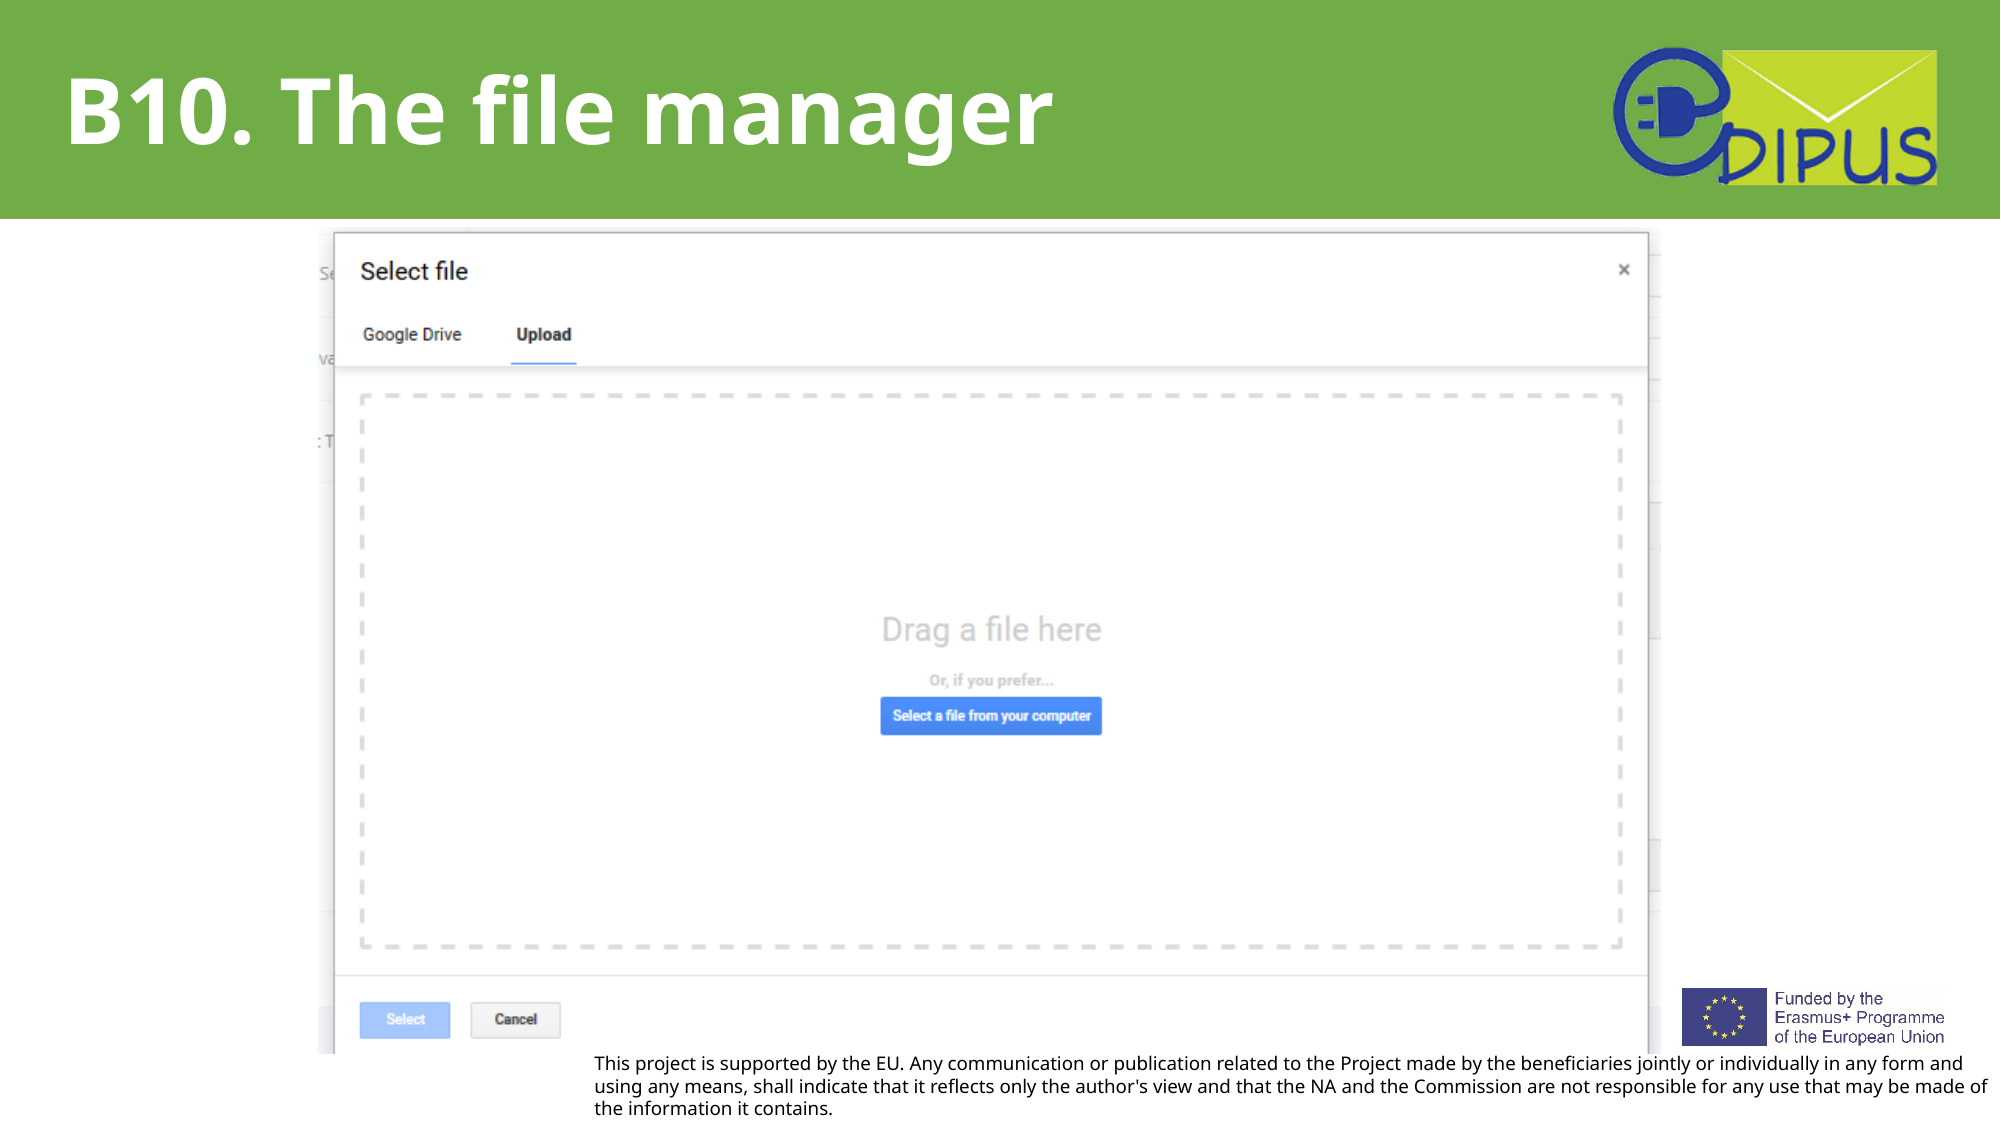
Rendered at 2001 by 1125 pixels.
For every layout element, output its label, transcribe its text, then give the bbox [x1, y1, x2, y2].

text_box This project is supported by the EU. Any communication or publication related to the Project made by the beneficiaries jointly or individually in any form and using any means, shall indicate that it reflects only the author's view and that the NA and the Commission are not responsible for any use that may be made of the information it contains. [579, 1044, 2000, 1125]
picture [318, 0, 1953, 1054]
text_box B10. The file manager [48, 46, 1600, 171]
picture [1682, 988, 1944, 1046]
